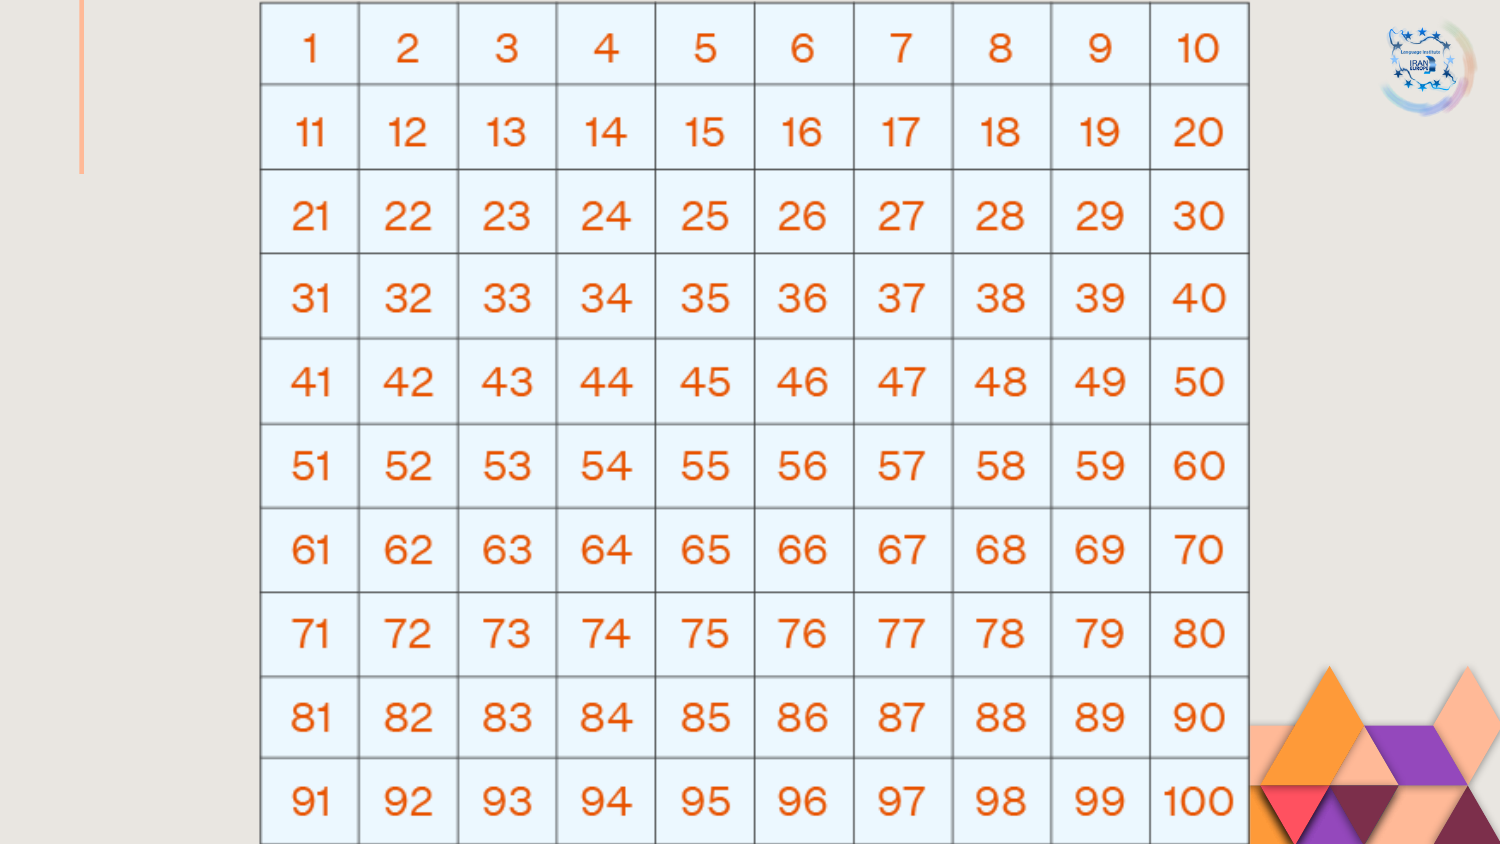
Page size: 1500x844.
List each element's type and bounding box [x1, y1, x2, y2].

picture [1375, 16, 1481, 119]
picture [255, 0, 1253, 844]
